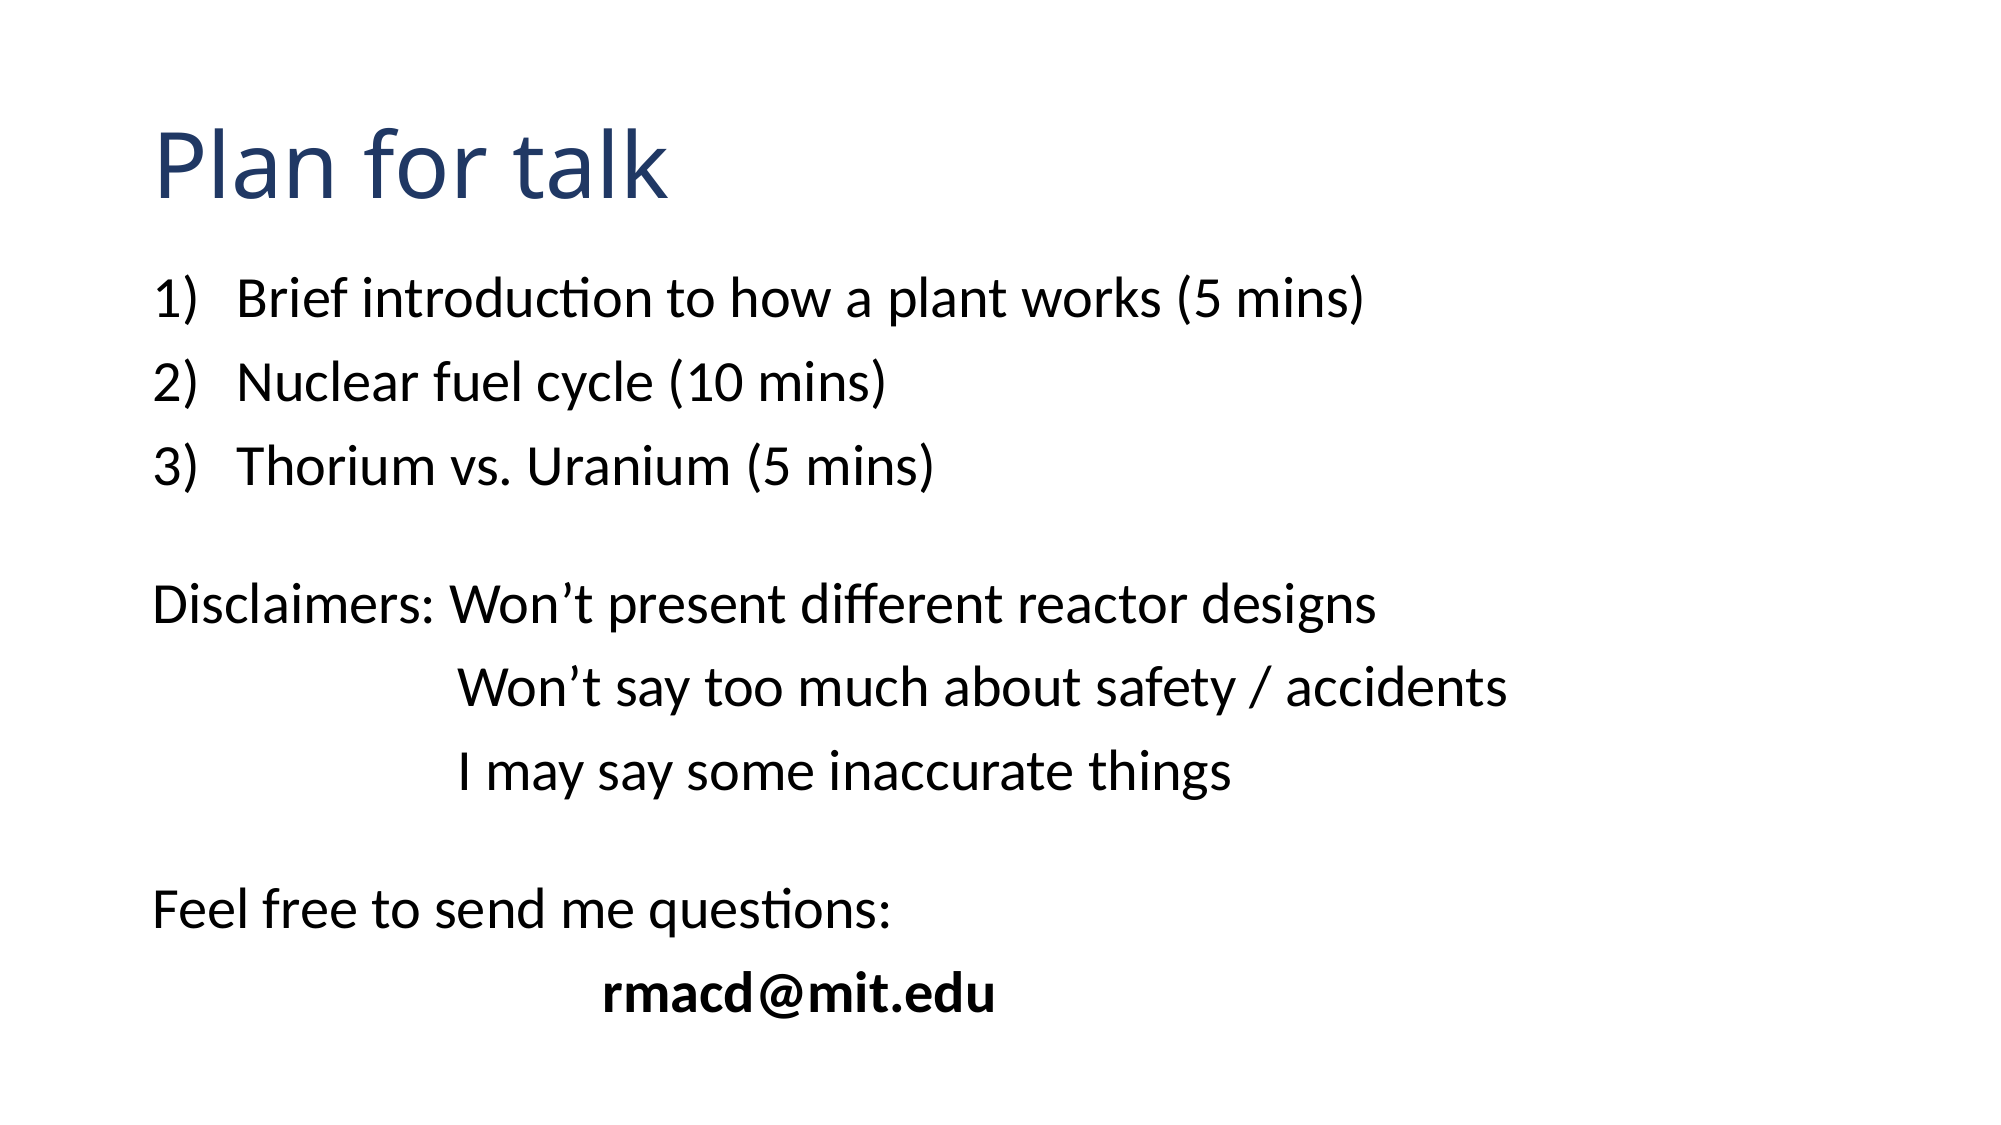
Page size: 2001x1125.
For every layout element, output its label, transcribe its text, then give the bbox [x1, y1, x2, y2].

list Brief introduction to how a plant works (5 mins) Nuclear fuel cycle (10 mins) Thorium vs. Uranium (5 mins) Disclaimers: Won’t present different reactor designs Won’t say too much about safety / accidents I may say some inaccurate things Feel free to send me questions: rmacd@mit.edu [137, 259, 1863, 1103]
title Plan for talk [137, 59, 1863, 259]
